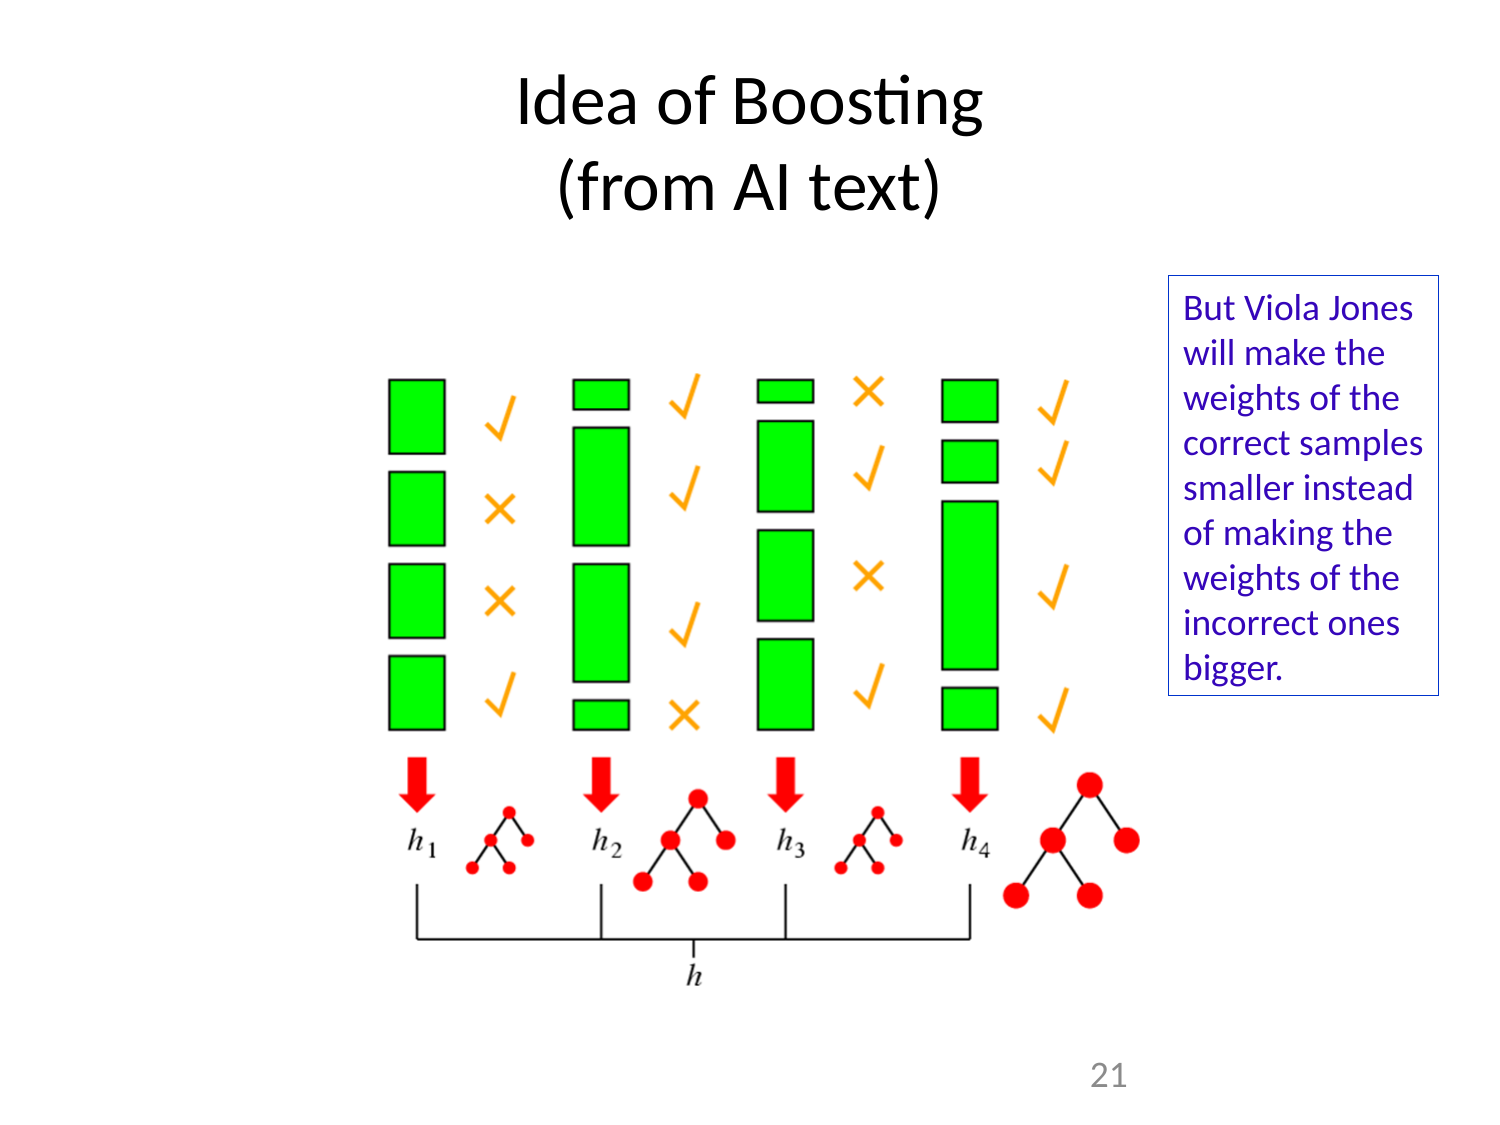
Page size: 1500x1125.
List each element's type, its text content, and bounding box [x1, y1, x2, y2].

picture [293, 354, 1207, 1004]
slide_number 21 [1074, 1042, 1425, 1103]
text_box But Viola Jones will make the weights of the correct samples smaller instead of making the weights of the incorrect ones bigger. [1168, 275, 1439, 696]
title Idea of Boosting (from AI text) [75, 45, 1425, 233]
